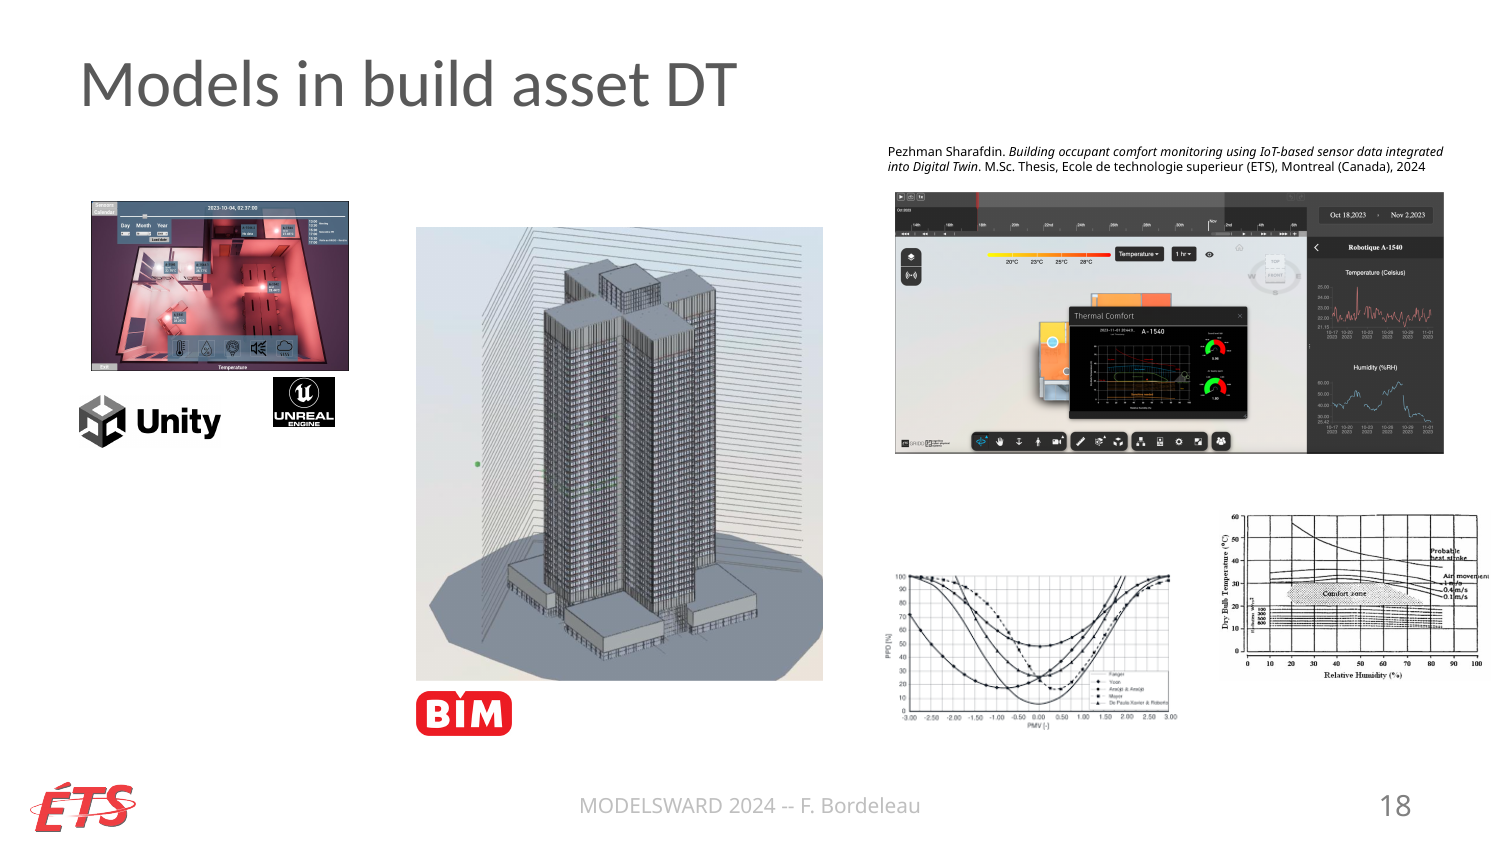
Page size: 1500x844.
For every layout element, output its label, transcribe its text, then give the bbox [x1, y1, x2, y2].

text_box Pezhman Sharafdin. Building occupant comfort monitoring using IoT-based sensor data integrated into Digital Twin. M.Sc. Thesis, Ecole de technologie superieur (ETS), Montreal (Canada), 2024 [873, 137, 1476, 182]
picture [273, 377, 336, 427]
picture [872, 562, 1195, 735]
slide_number 18 [1354, 789, 1436, 826]
picture [416, 227, 823, 682]
picture [416, 690, 512, 737]
picture [78, 395, 221, 449]
title Models in build asset DT [64, 20, 1425, 155]
picture [24, 778, 139, 837]
picture [91, 201, 349, 372]
footer MODELSWARD 2024 -- F. Bordeleau [450, 783, 1050, 828]
picture [1219, 509, 1491, 682]
picture [894, 192, 1444, 455]
